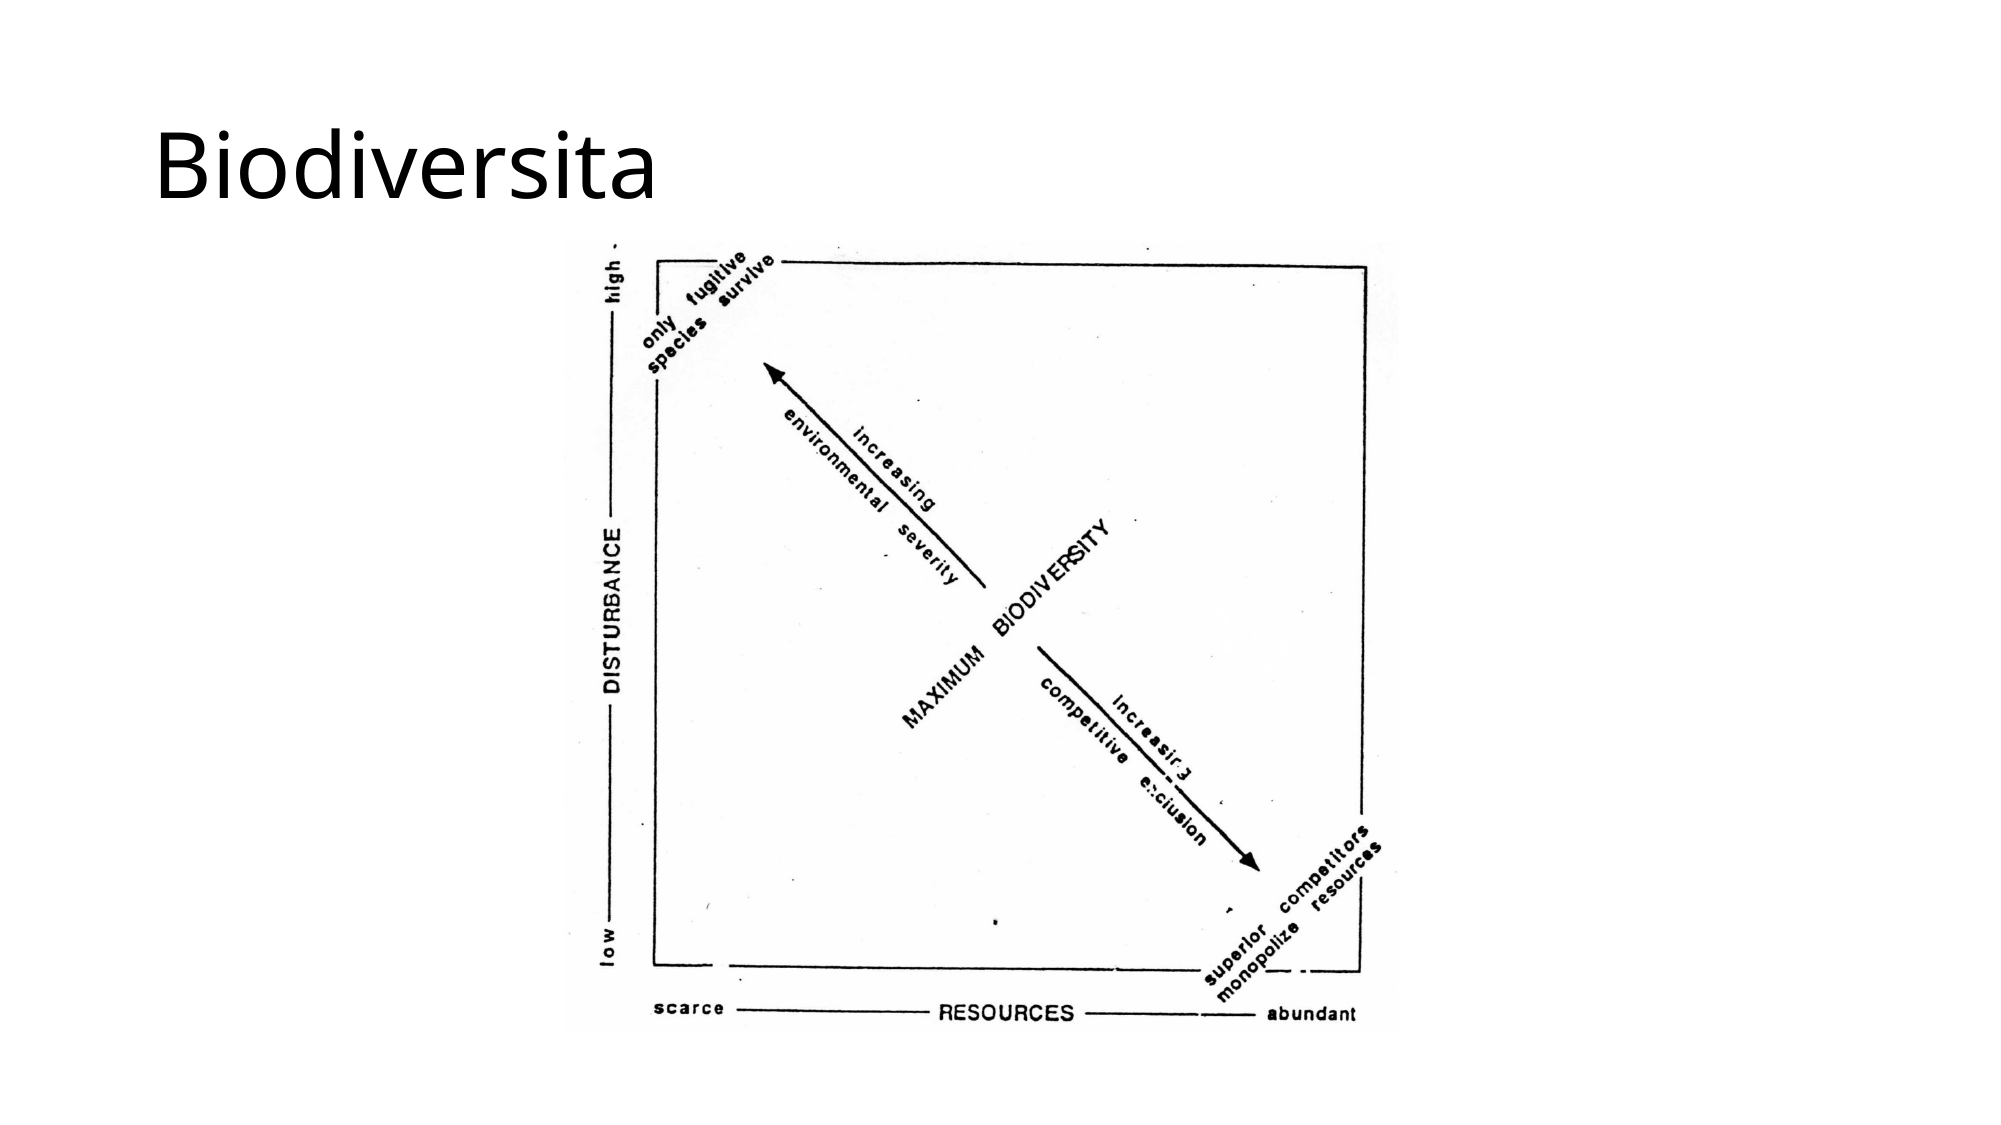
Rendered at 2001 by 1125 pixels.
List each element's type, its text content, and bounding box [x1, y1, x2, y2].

picture [564, 242, 1399, 1032]
title Biodiversita [137, 59, 1863, 278]
